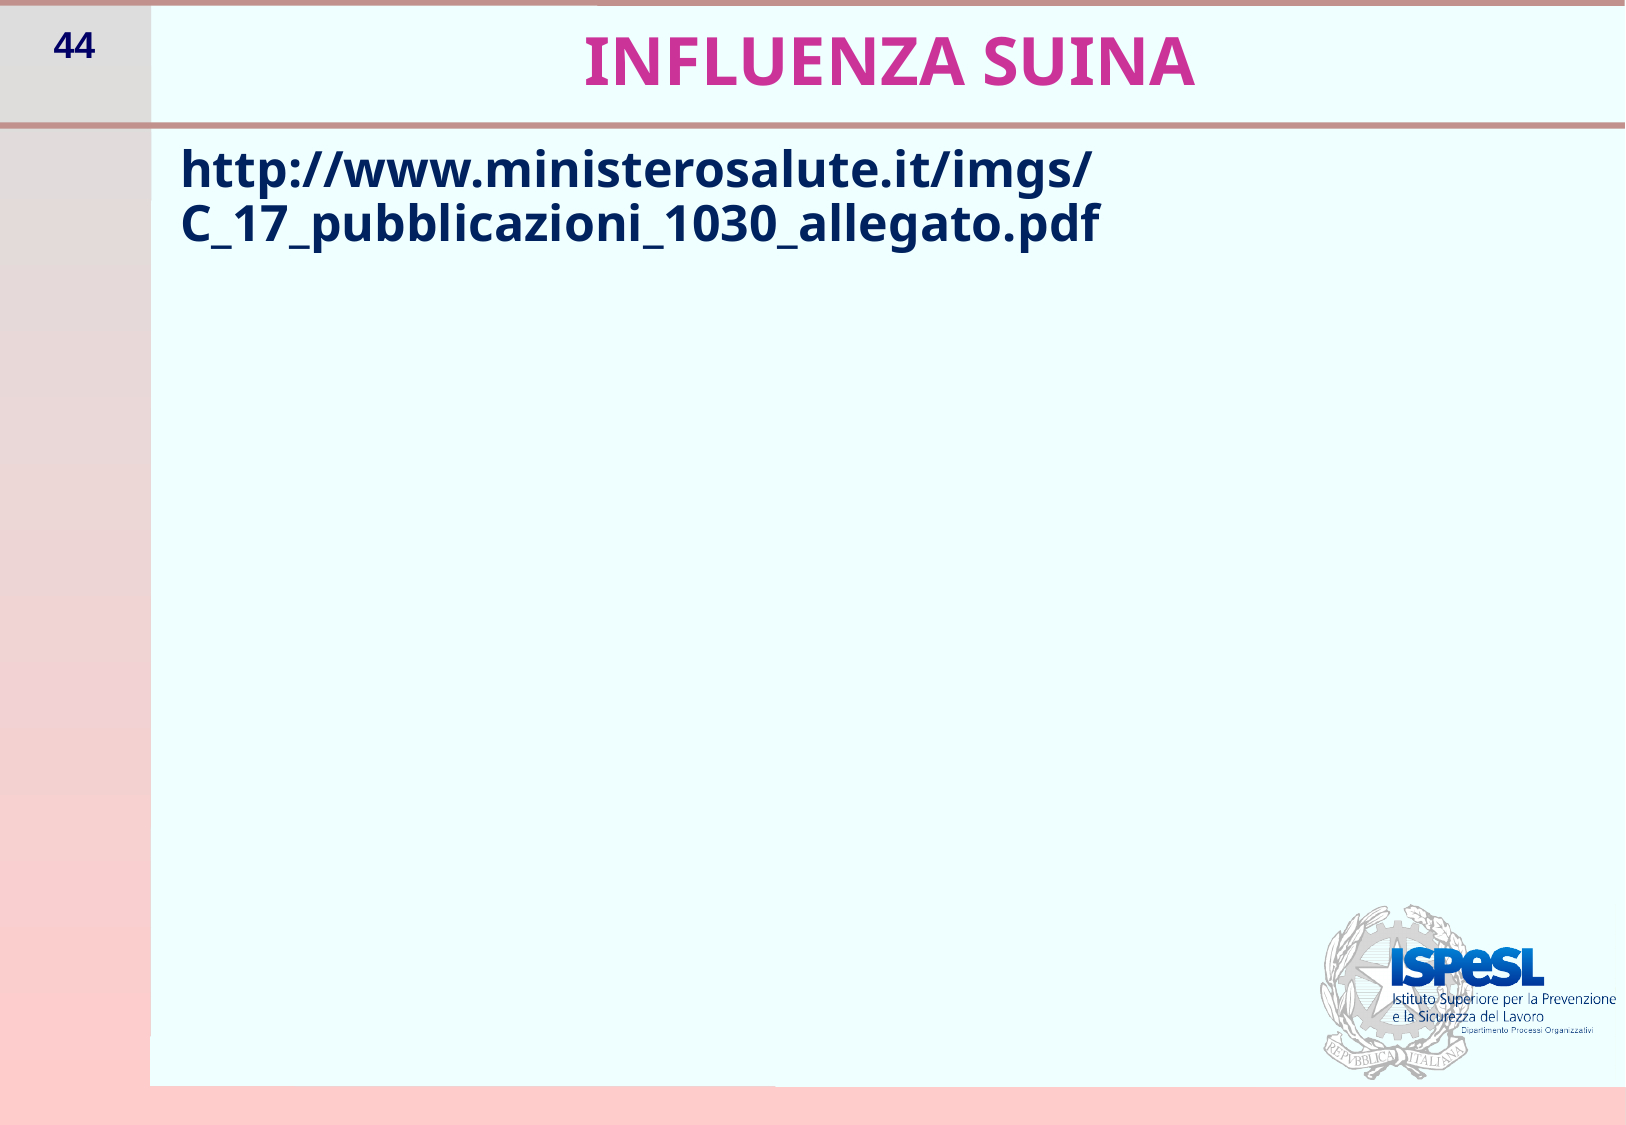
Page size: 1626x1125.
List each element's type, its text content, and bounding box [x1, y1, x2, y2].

title INFLUENZA SUINA [164, 11, 1616, 126]
list http://www.ministerosalute.it/imgs/C_17_pubblicazioni_1030_allegato.pdf [164, 136, 1605, 1059]
picture [1320, 904, 1616, 1080]
